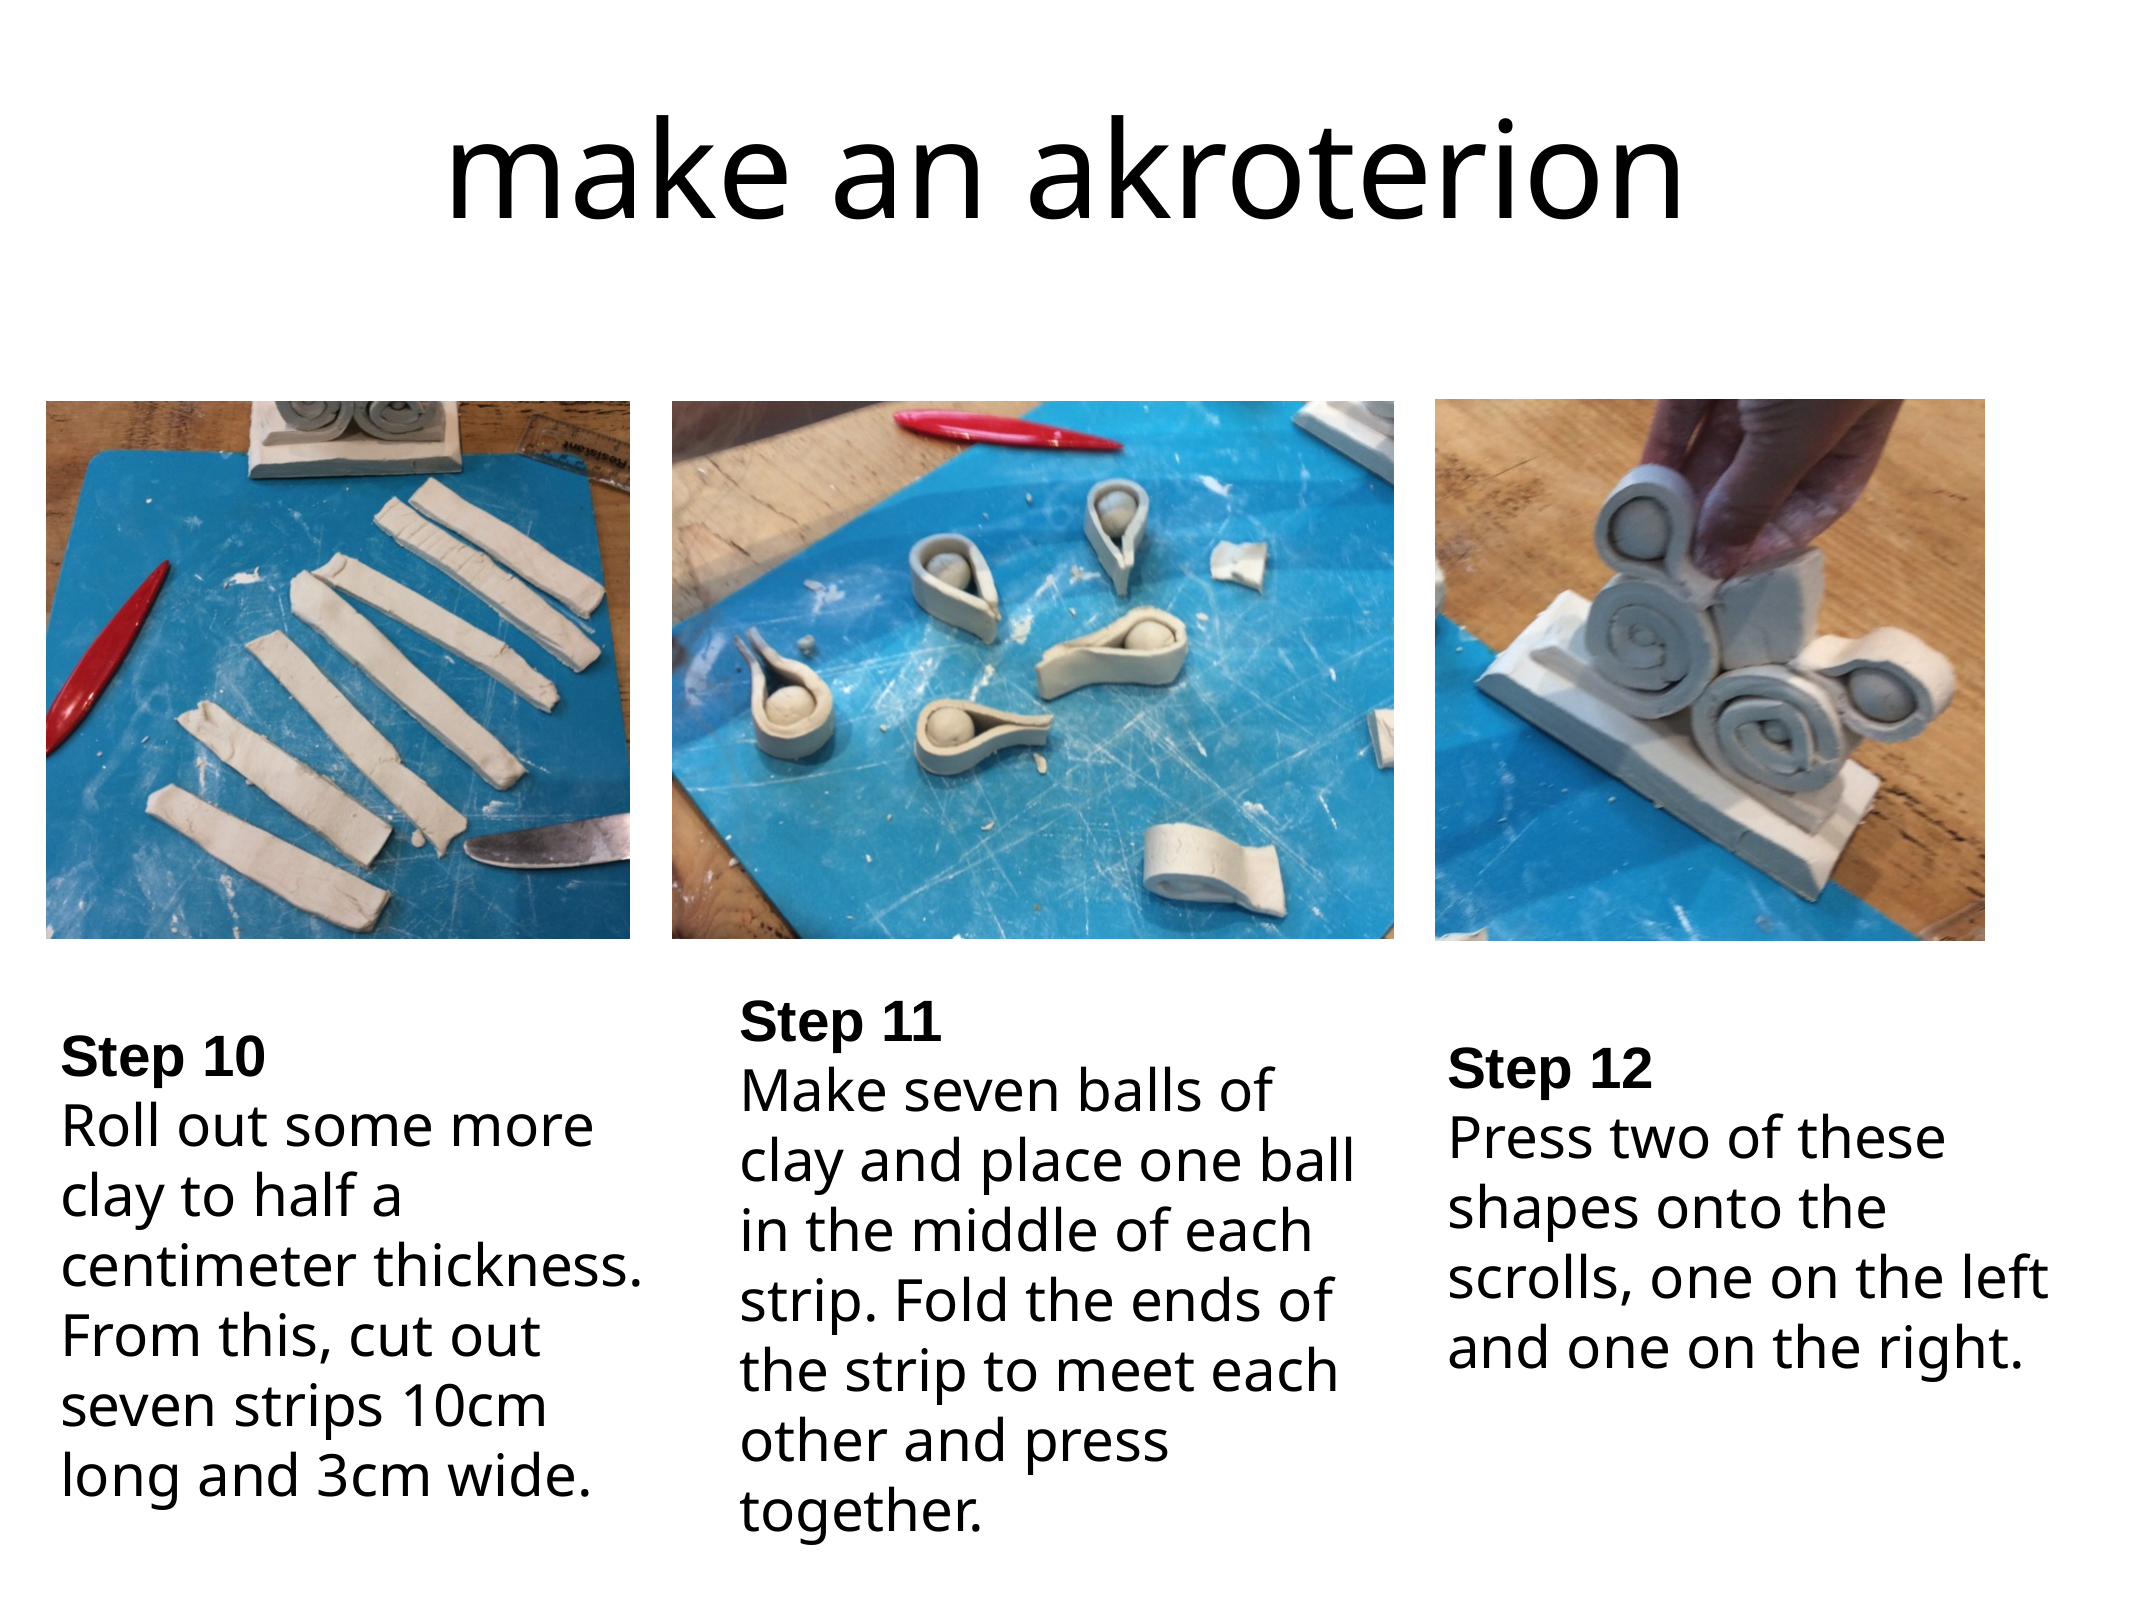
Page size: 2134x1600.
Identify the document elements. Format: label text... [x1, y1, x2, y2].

text_box Step 10 Roll out some more clay to half a centimeter thickness. From this, cut out seven strips 10cm long and 3cm wide. [51, 1009, 670, 1517]
picture [672, 401, 1394, 939]
text_box Step 11 Make seven balls of clay and place one ball in the middle of each strip. Fold the ends of the strip to meet each other and press together. [730, 974, 1403, 1552]
picture [1435, 399, 1985, 941]
title make an akroterion [155, 72, 1978, 256]
picture [45, 401, 630, 939]
text_box Step 12 Press two of these shapes onto the scrolls, one on the left and one on the right. [1438, 1021, 2080, 1389]
